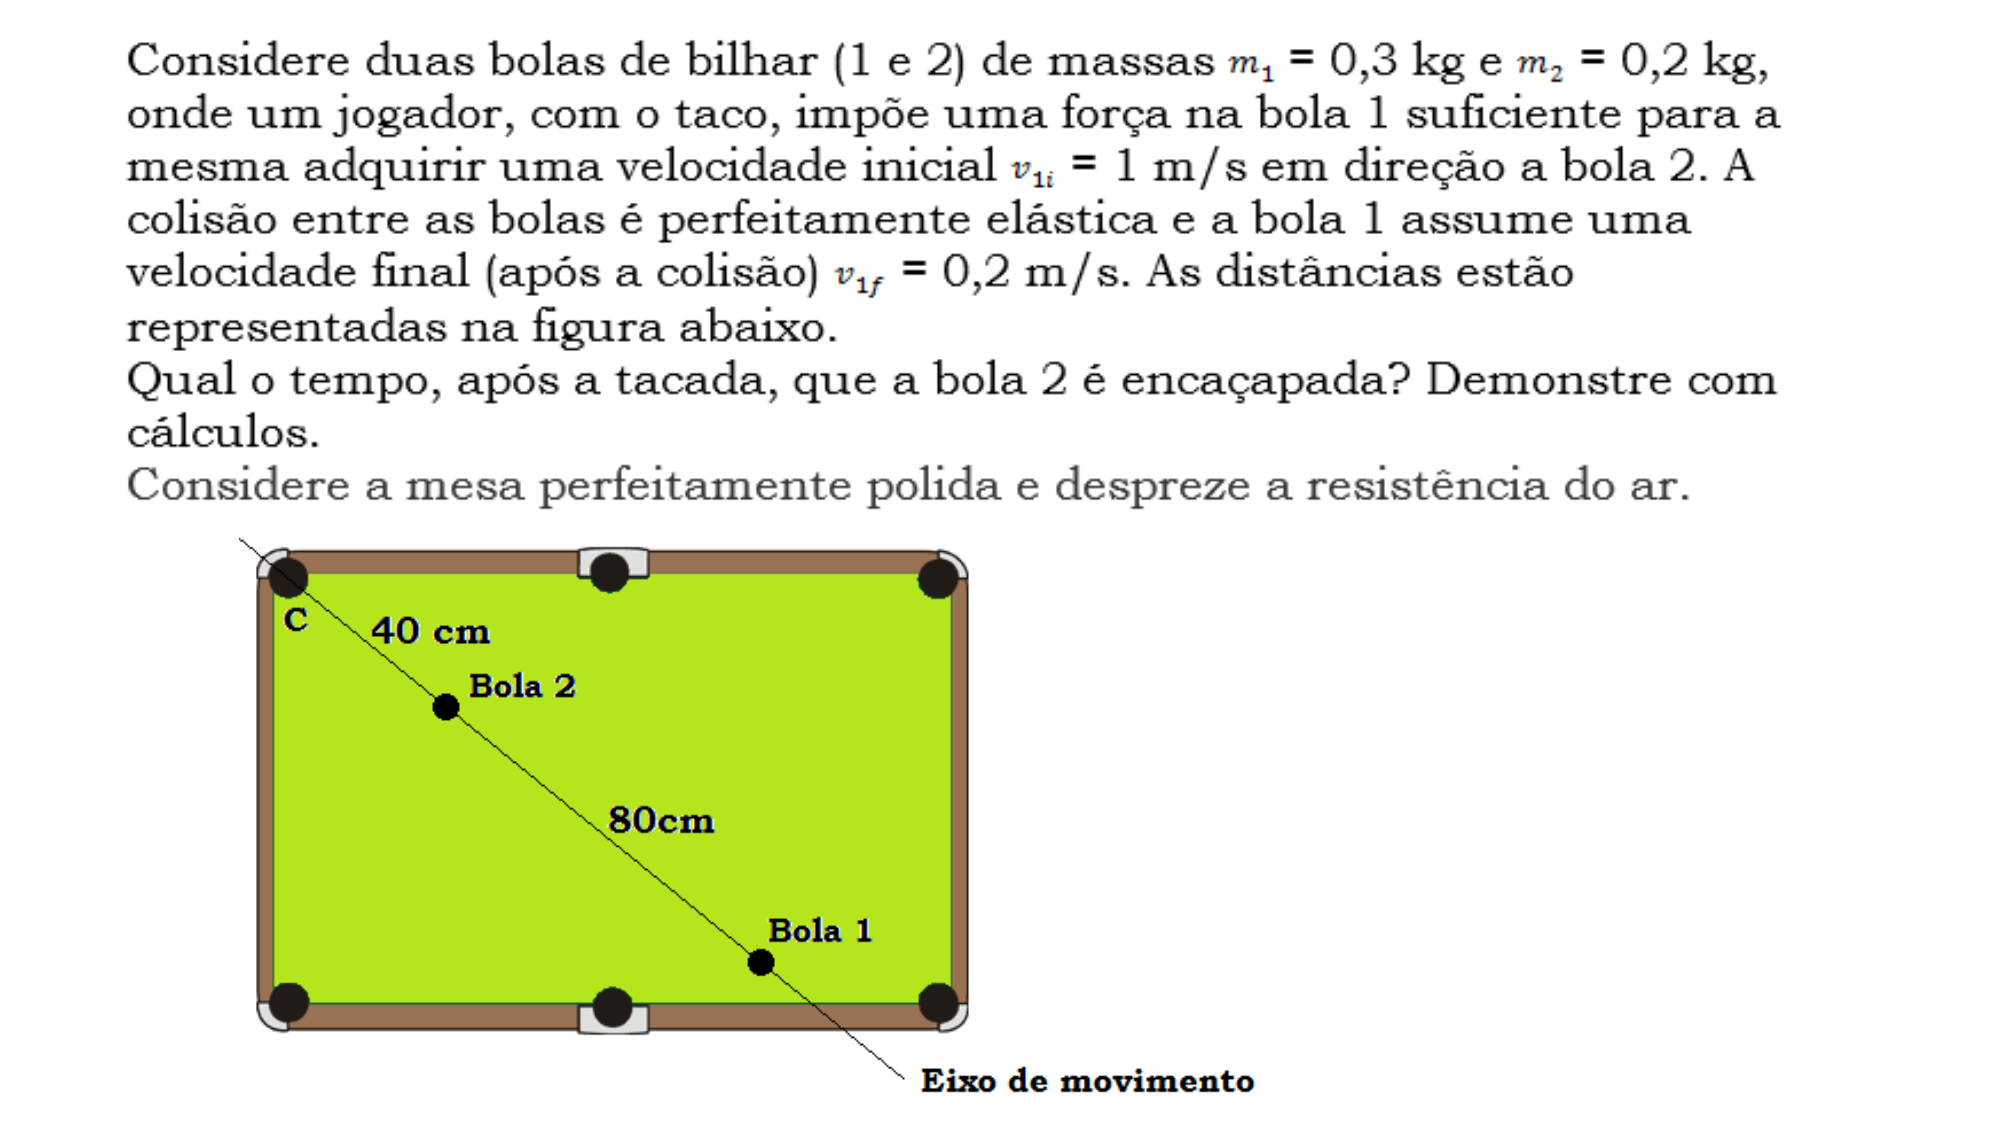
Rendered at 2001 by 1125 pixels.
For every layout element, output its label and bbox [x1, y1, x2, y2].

picture [239, 535, 1268, 1103]
text_box [71, 54, 1925, 837]
picture [120, 32, 1786, 514]
